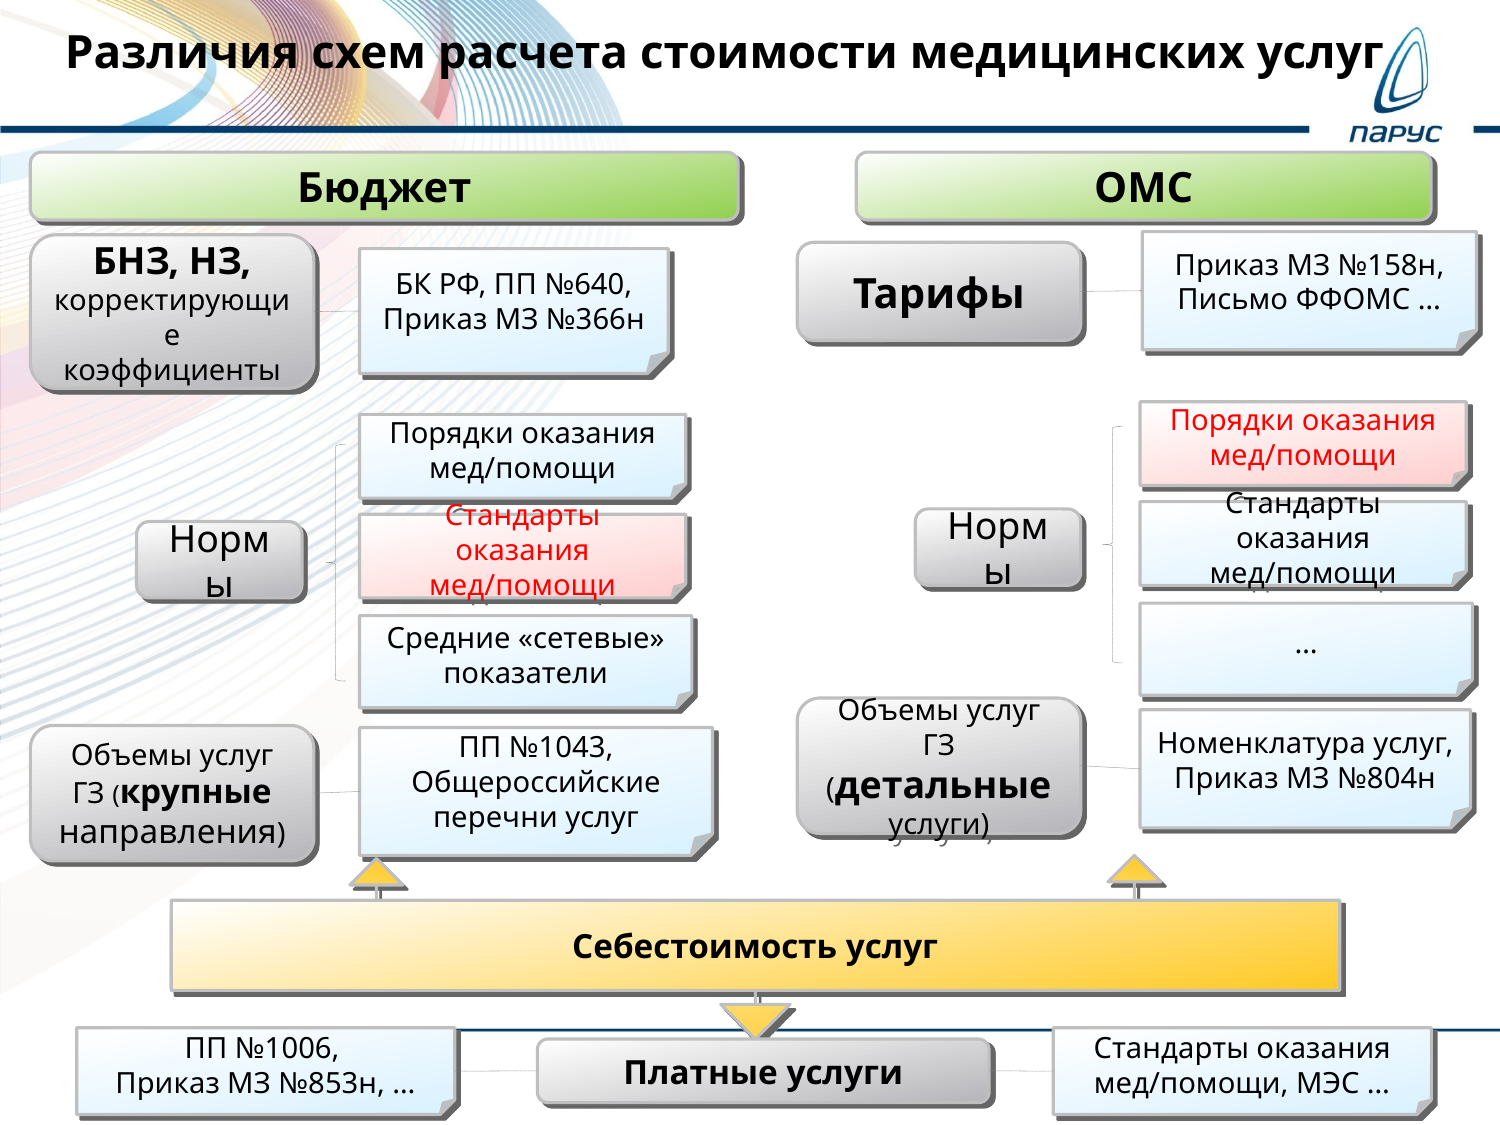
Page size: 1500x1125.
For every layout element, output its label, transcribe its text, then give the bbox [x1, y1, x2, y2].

text_box Средние «сетевые» показатели [357, 614, 694, 710]
text_box Объемы услуг ГЗ (крупные направления) [28, 723, 316, 863]
text_box … [1138, 601, 1474, 697]
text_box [313, 790, 360, 794]
text_box ОМС [854, 150, 1433, 222]
text_box БНЗ, НЗ, корректирующие коэффициенты [28, 233, 316, 390]
text_box ПП №1043, Общероссийские перечни услуг [357, 725, 715, 847]
text_box Тарифы [795, 240, 1083, 343]
text_box БК РФ, ПП №640, Приказ МЗ №366н [357, 247, 670, 376]
text_box Номенклатура услуг, Приказ МЗ №804н [1138, 708, 1473, 830]
text_box Стандарты оказания мед/помощи [1138, 500, 1468, 587]
text_box Приказ МЗ №158н, Письмо ФФОМС … [1140, 230, 1479, 352]
picture [0, 0, 1500, 1125]
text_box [170, 854, 1341, 1040]
text_box Платные услуги [535, 1049, 991, 1105]
text_box Различия схем расчета стоимости медицинских услуг [28, 0, 1421, 102]
text_box Нормы [134, 519, 304, 600]
text_box Бюджет [28, 150, 740, 222]
text_box Стандарты оказания мед/помощи [357, 512, 688, 600]
text_box [1102, 424, 1123, 665]
text_box Нормы [913, 507, 1083, 587]
text_box Стандарты оказания мед/помощи, МЭС … [1051, 1026, 1433, 1117]
text_box Объемы услуг ГЗ (детальные услуги) [795, 696, 1083, 836]
text_box ПП №1006, Приказ МЗ №853н, … [75, 1026, 457, 1117]
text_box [1080, 765, 1141, 770]
text_box Порядки оказания мед/помощи [357, 412, 688, 500]
text_box [325, 442, 346, 683]
text_box Порядки оказания мед/помощи [1138, 400, 1468, 488]
